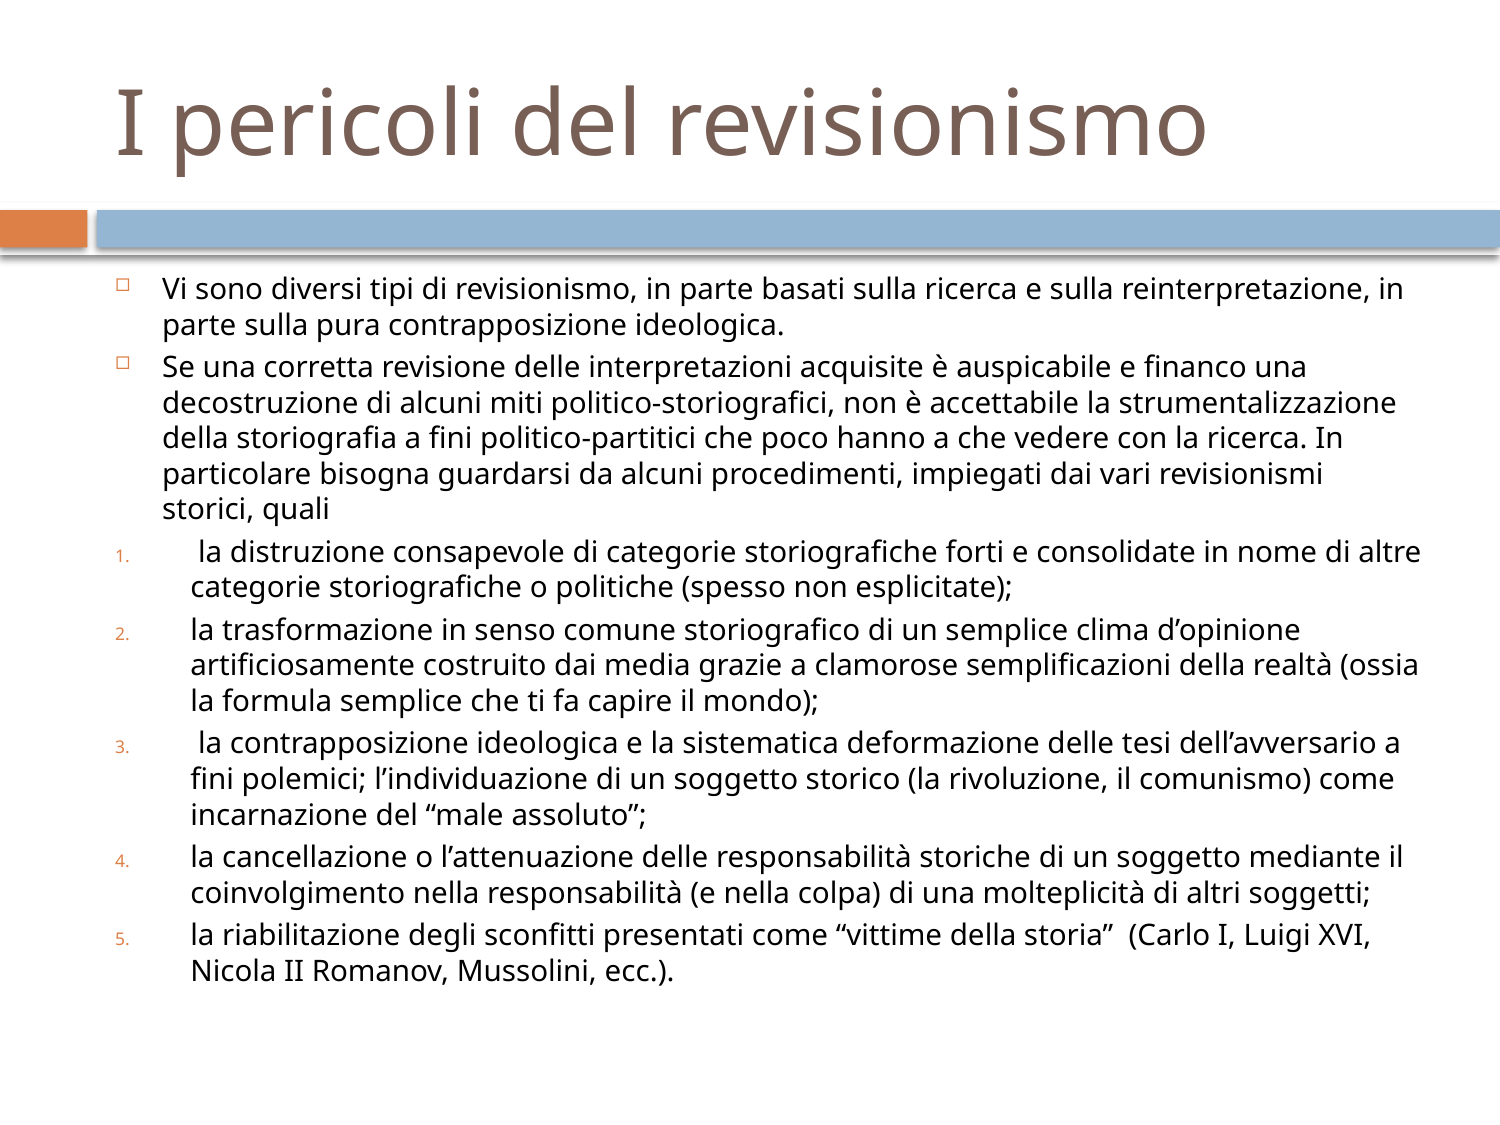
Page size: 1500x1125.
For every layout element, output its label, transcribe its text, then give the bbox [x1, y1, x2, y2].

list Vi sono diversi tipi di revisionismo, in parte basati sulla ricerca e sulla reinterpretazione, in parte sulla pura contrapposizione ideologica. Se una corretta revisione delle interpretazioni acquisite è auspicabile e financo una decostruzione di alcuni miti politico-storiografici, non è accettabile la strumentalizzazione della storiografia a fini politico-partitici che poco hanno a che vedere con la ricerca. In particolare bisogna guardarsi da alcuni procedimenti, impiegati dai vari revisionismi storici, quali la distruzione consapevole di categorie storiografiche forti e consolidate in nome di altre categorie storiografiche o politiche (spesso non esplicitate); la trasformazione in senso comune storiografico di un semplice clima d’opinione artificiosamente costruito dai media grazie a clamorose semplificazioni della realtà (ossia la formula semplice che ti fa capire il mondo); la contrapposizione ideologica e la sistematica deformazione delle tesi dell’avversario a fini polemici; l’individuazione di un soggetto storico (la rivoluzione, il comunismo) come incarnazione del “male assoluto”; la cancellazione o l’attenuazione delle responsabilità storiche di un soggetto mediante il coinvolgimento nella responsabilità (e nella colpa) di una molteplicità di altri soggetti; la riabilitazione degli sconfitti presentati come “vittime della storia” (Carlo I, Luigi XVI, Nicola II Romanov, Mussolini, ecc.). [100, 262, 1438, 1000]
title I pericoli del revisionismo [100, 37, 1438, 200]
